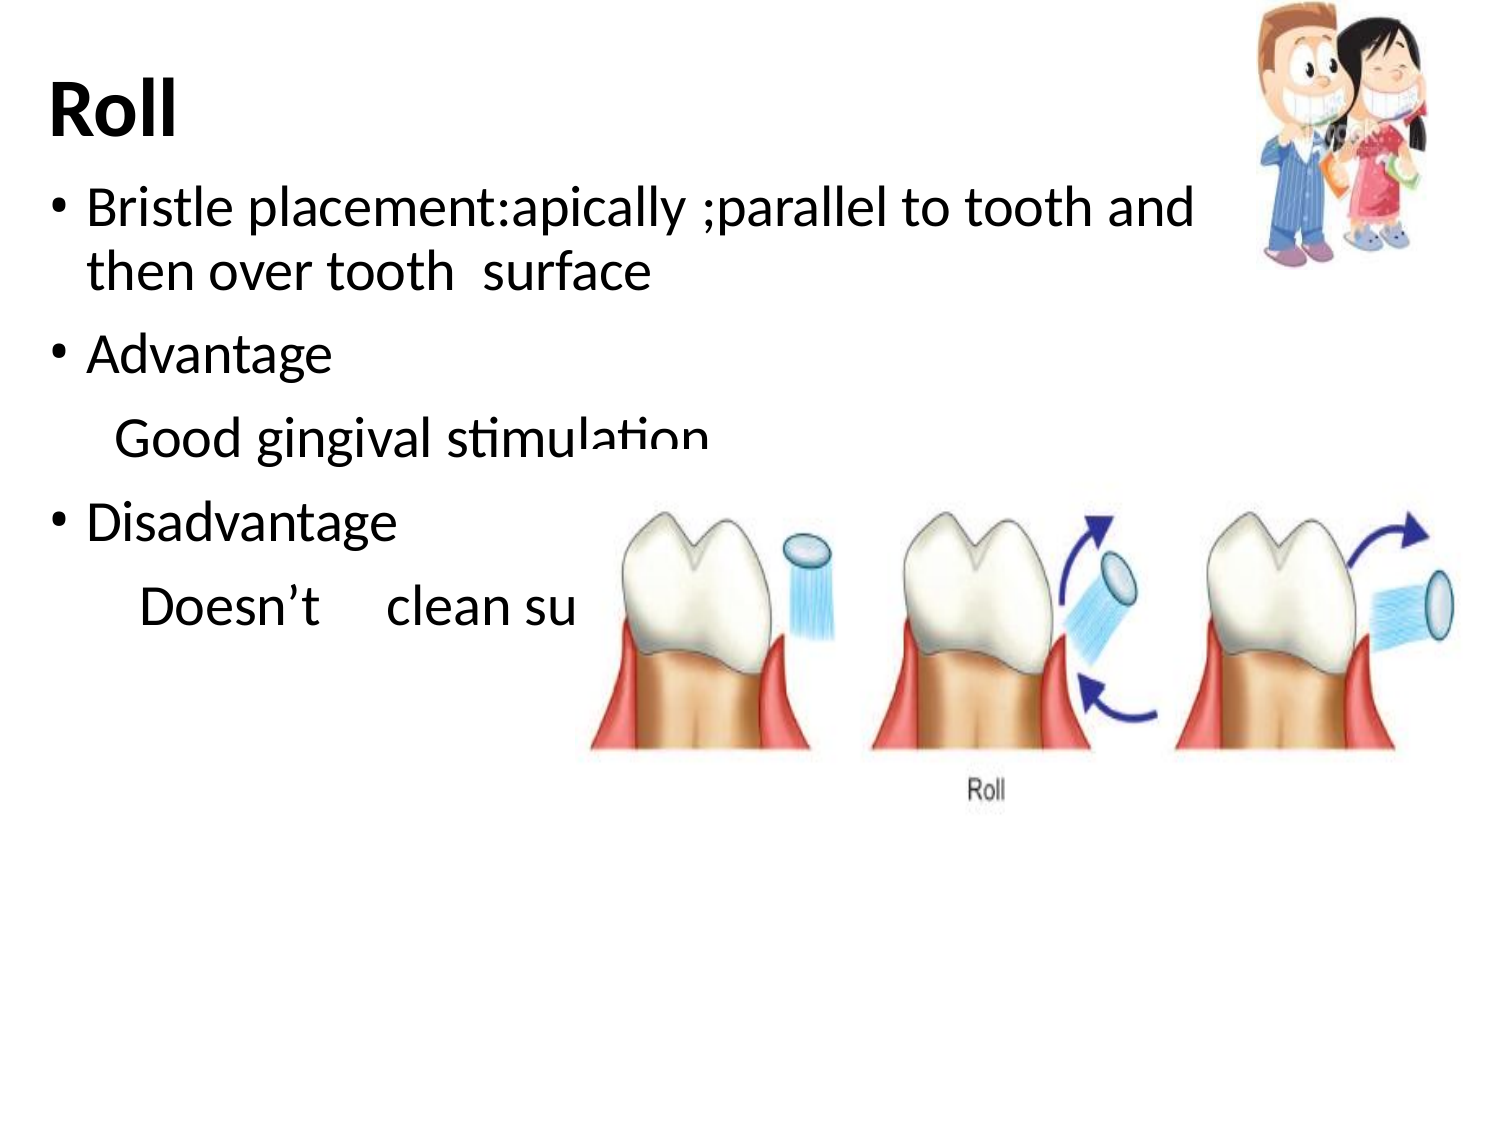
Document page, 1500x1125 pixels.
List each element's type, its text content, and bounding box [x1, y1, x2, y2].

picture [1256, 0, 1429, 270]
picture [574, 449, 1500, 863]
text_box Roll Bristle placement:apically ;parallel to tooth and then over tooth surface Advantage Good gingival stimulation Disadvantage Doesn’t clean sulcus [46, 37, 1207, 637]
